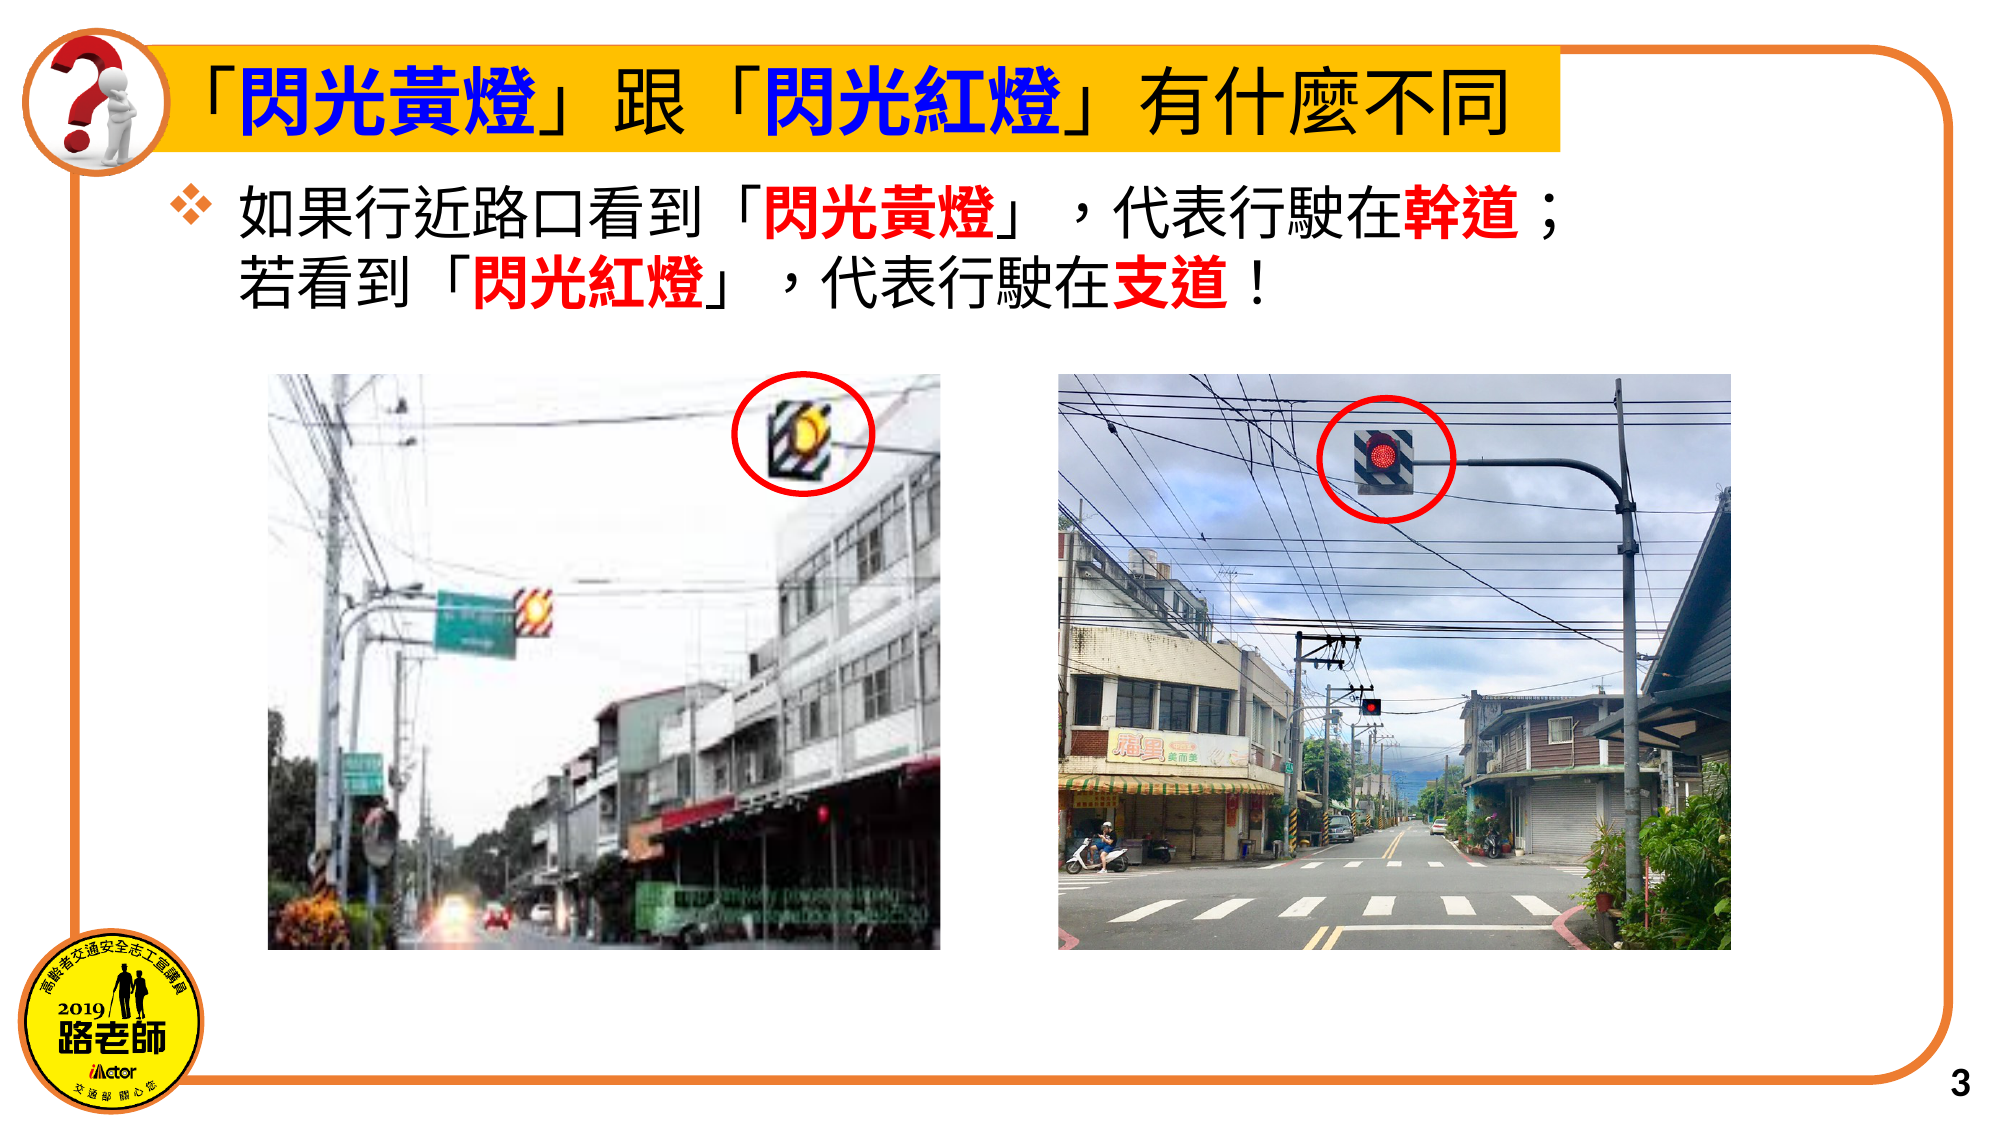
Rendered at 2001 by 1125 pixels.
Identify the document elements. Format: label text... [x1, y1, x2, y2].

title 「閃光黃燈」跟「閃光紅燈」有什麼不同 [174, 41, 1566, 158]
picture [1058, 374, 1731, 950]
picture [22, 932, 200, 1111]
picture [267, 374, 941, 950]
list 如果行近路口看到「閃光黃燈」，代表行駛在幹道；若看到「閃光紅燈」，代表行駛在支道！ [150, 169, 1621, 1056]
picture [19, 27, 174, 182]
